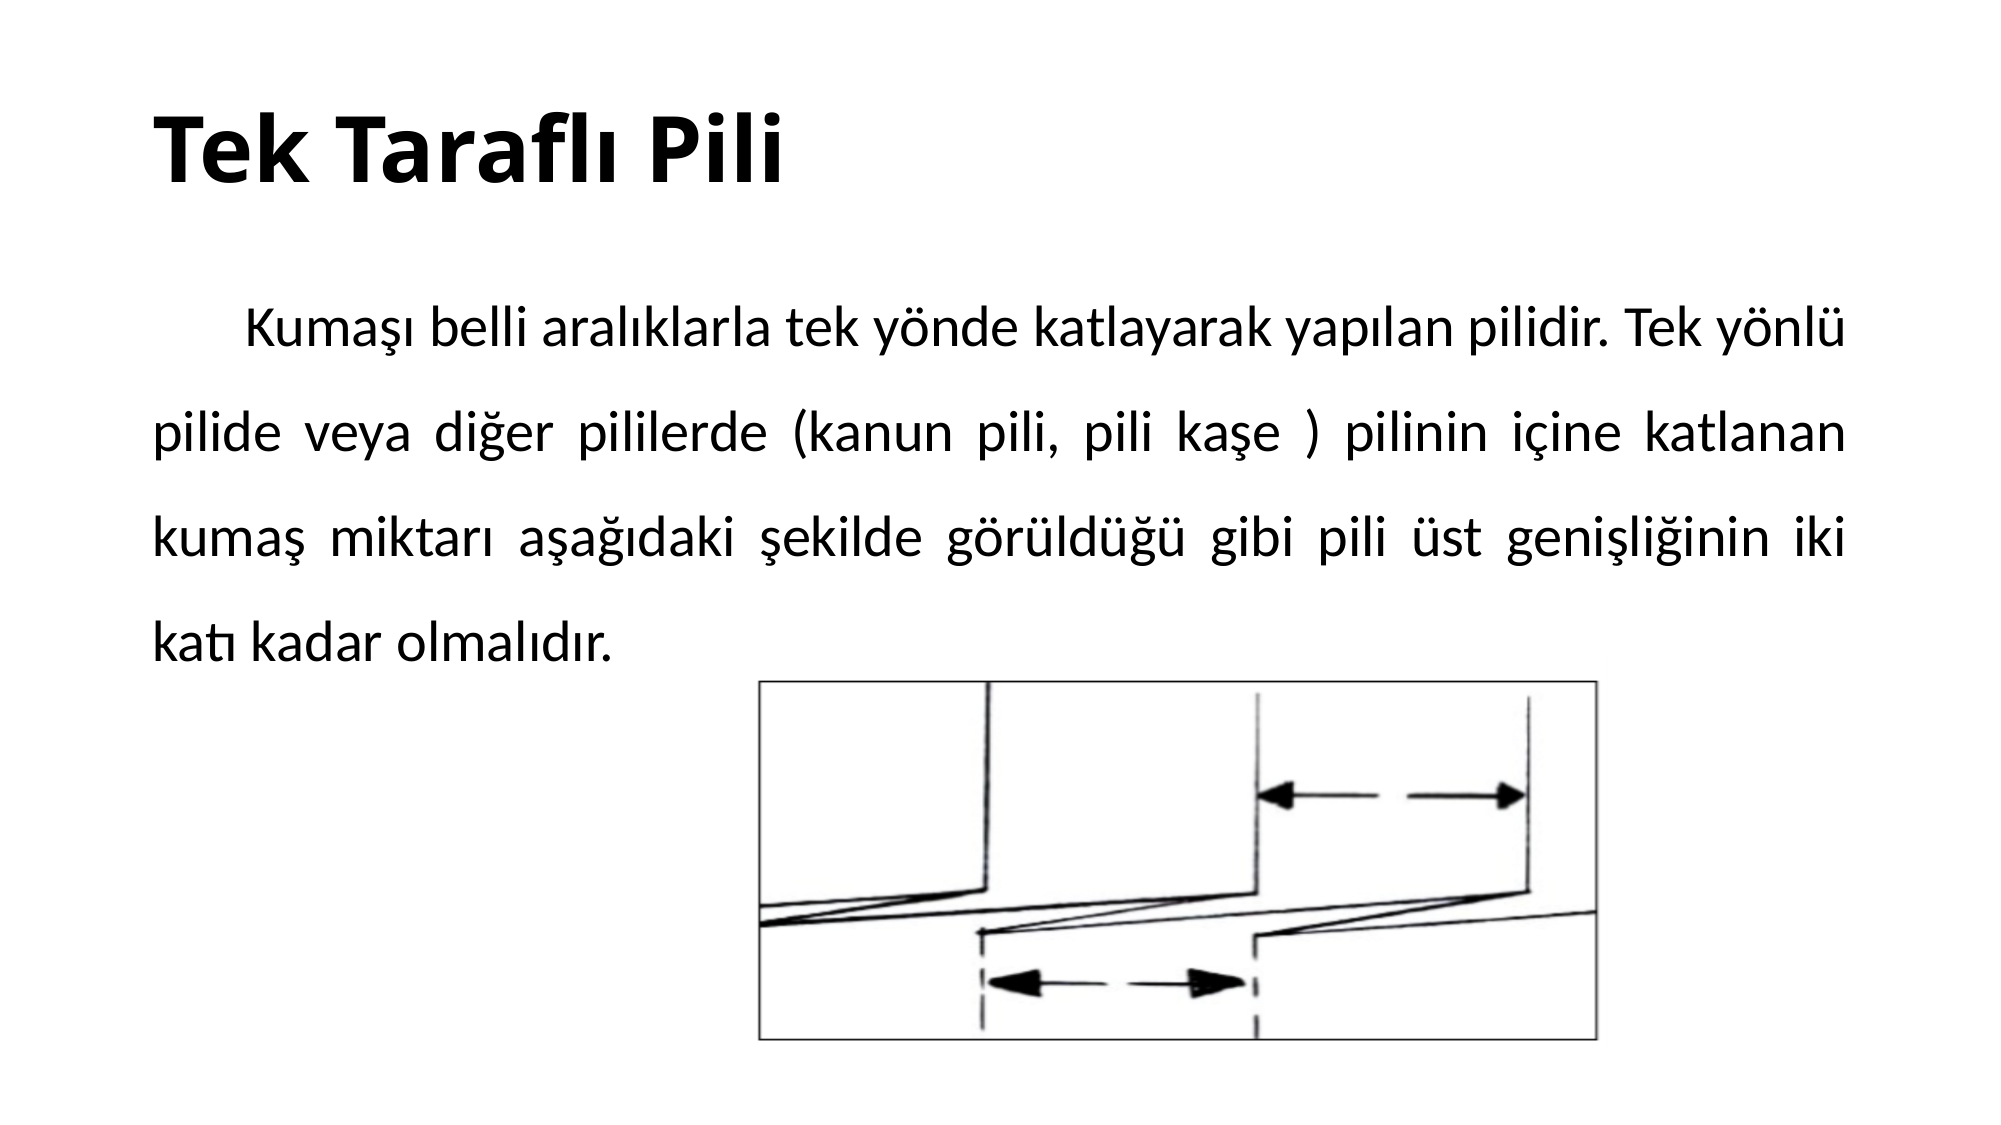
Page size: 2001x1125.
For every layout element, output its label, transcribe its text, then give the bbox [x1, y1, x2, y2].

title Tek Taraflı Pili [137, 59, 1863, 245]
list Kumaşı belli aralıklarla tek yönde katlayarak yapılan pilidir. Tek yönlü pilide veya diğer pililerde (kanun pili, pili kaşe ) pilinin içine katlanan kumaş miktarı aşağıdaki şekilde görüldüğü gibi pili üst genişliğinin iki katı kadar olmalıdır. [137, 245, 1863, 1014]
picture [735, 658, 1609, 1050]
